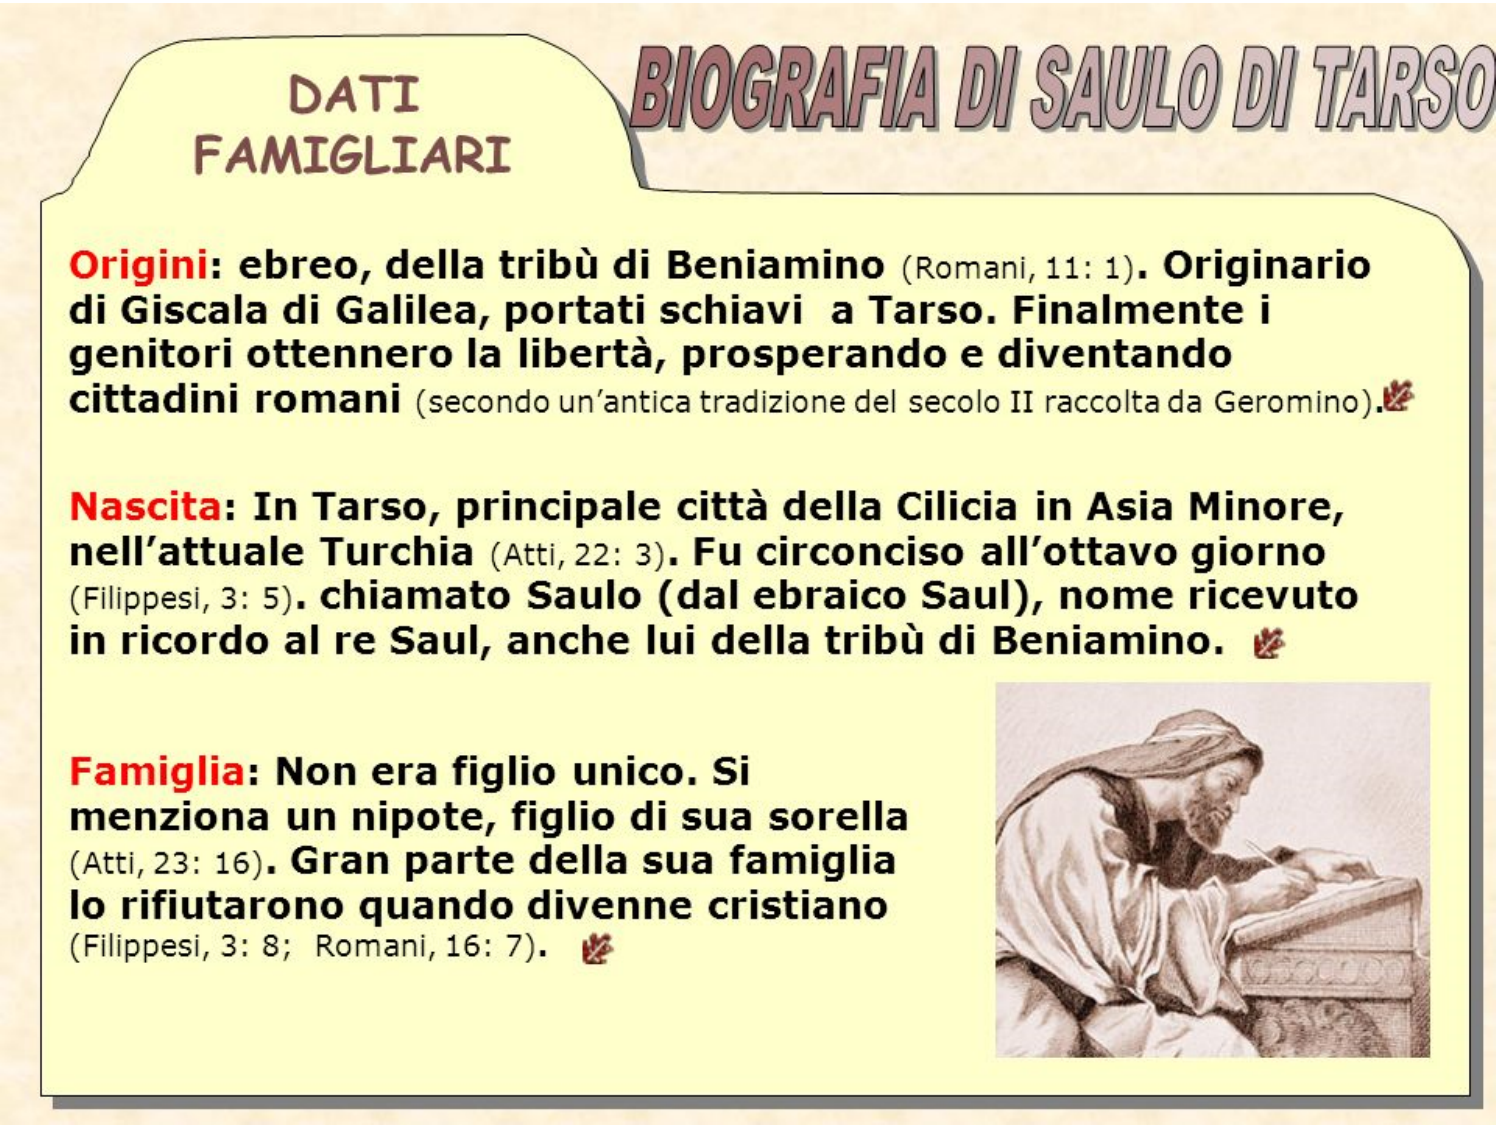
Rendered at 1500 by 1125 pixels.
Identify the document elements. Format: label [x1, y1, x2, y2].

list [0, 2, 1497, 1125]
